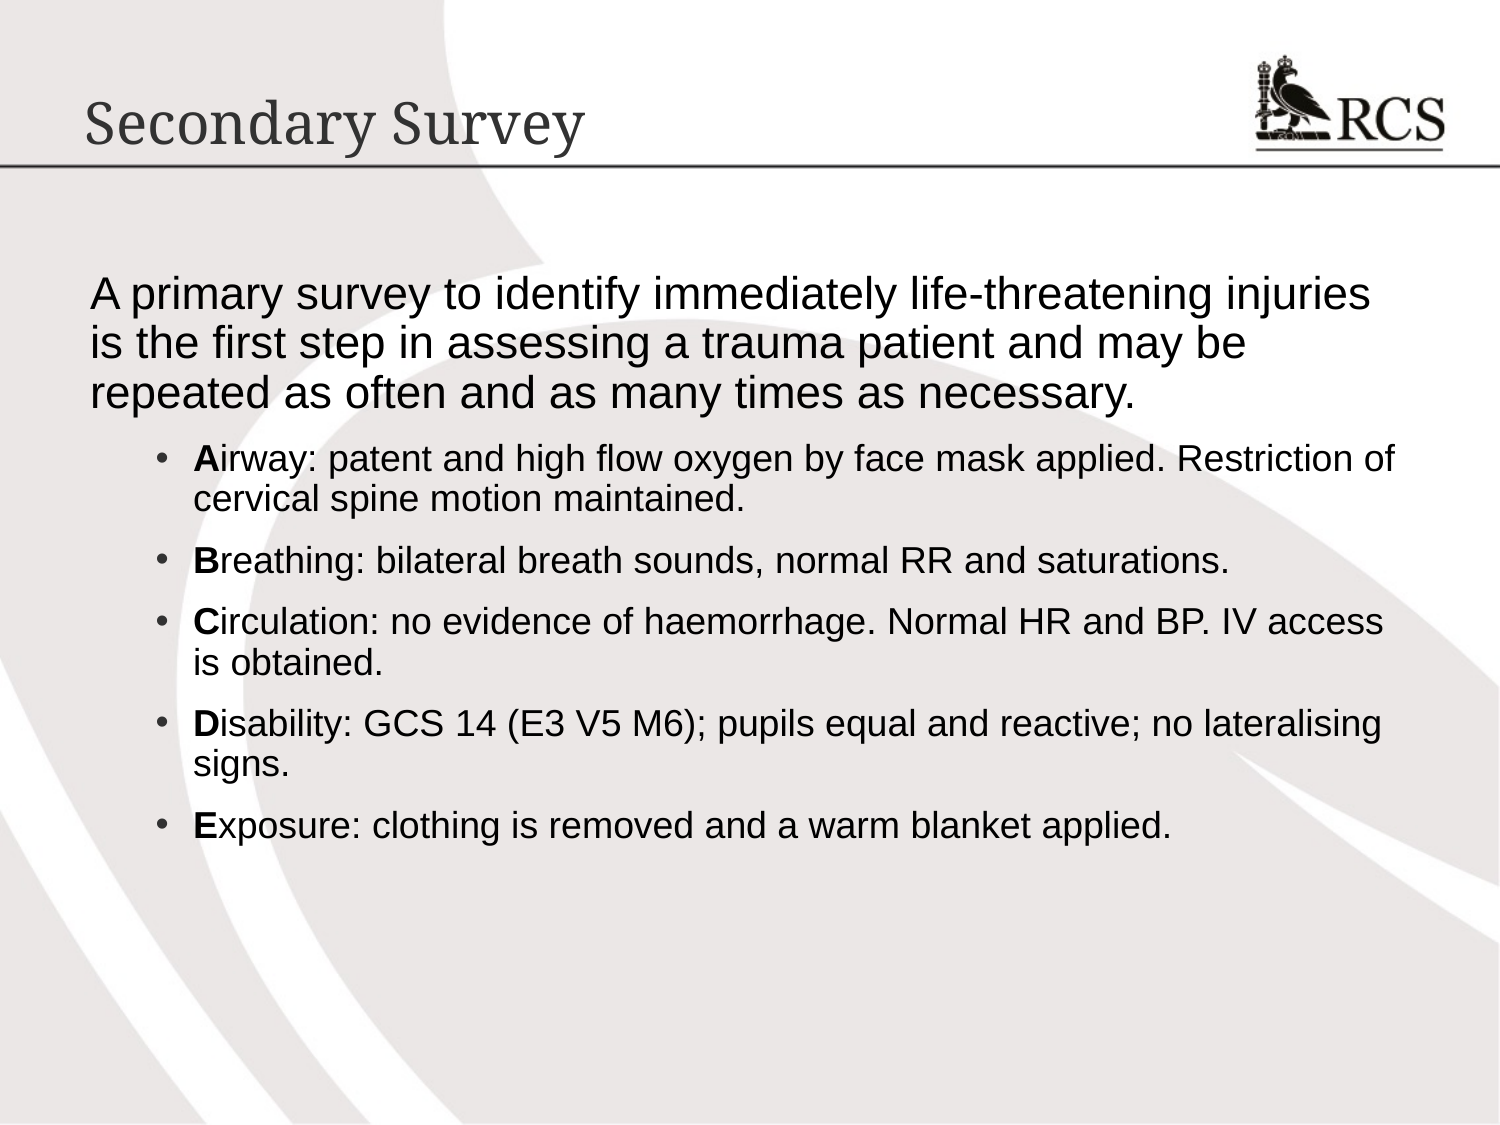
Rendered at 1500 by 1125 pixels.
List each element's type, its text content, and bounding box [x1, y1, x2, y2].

list A primary survey to identify immediately life-threatening injuries is the first step in assessing a trauma patient and may be repeated as often and as many times as necessary. Airway: patent and high flow oxygen by face mask applied. Restriction of cervical spine motion maintained. Breathing: bilateral breath sounds, normal RR and saturations. Circulation: no evidence of haemorrhage. Normal HR and BP. IV access is obtained. Disability: GCS 14 (E3 V5 M6); pupils equal and reactive; no lateralising signs. Exposure: clothing is removed and a warm blanket applied. [75, 262, 1425, 1005]
picture [0, 0, 1500, 1125]
title Secondary Survey [69, 79, 1420, 267]
